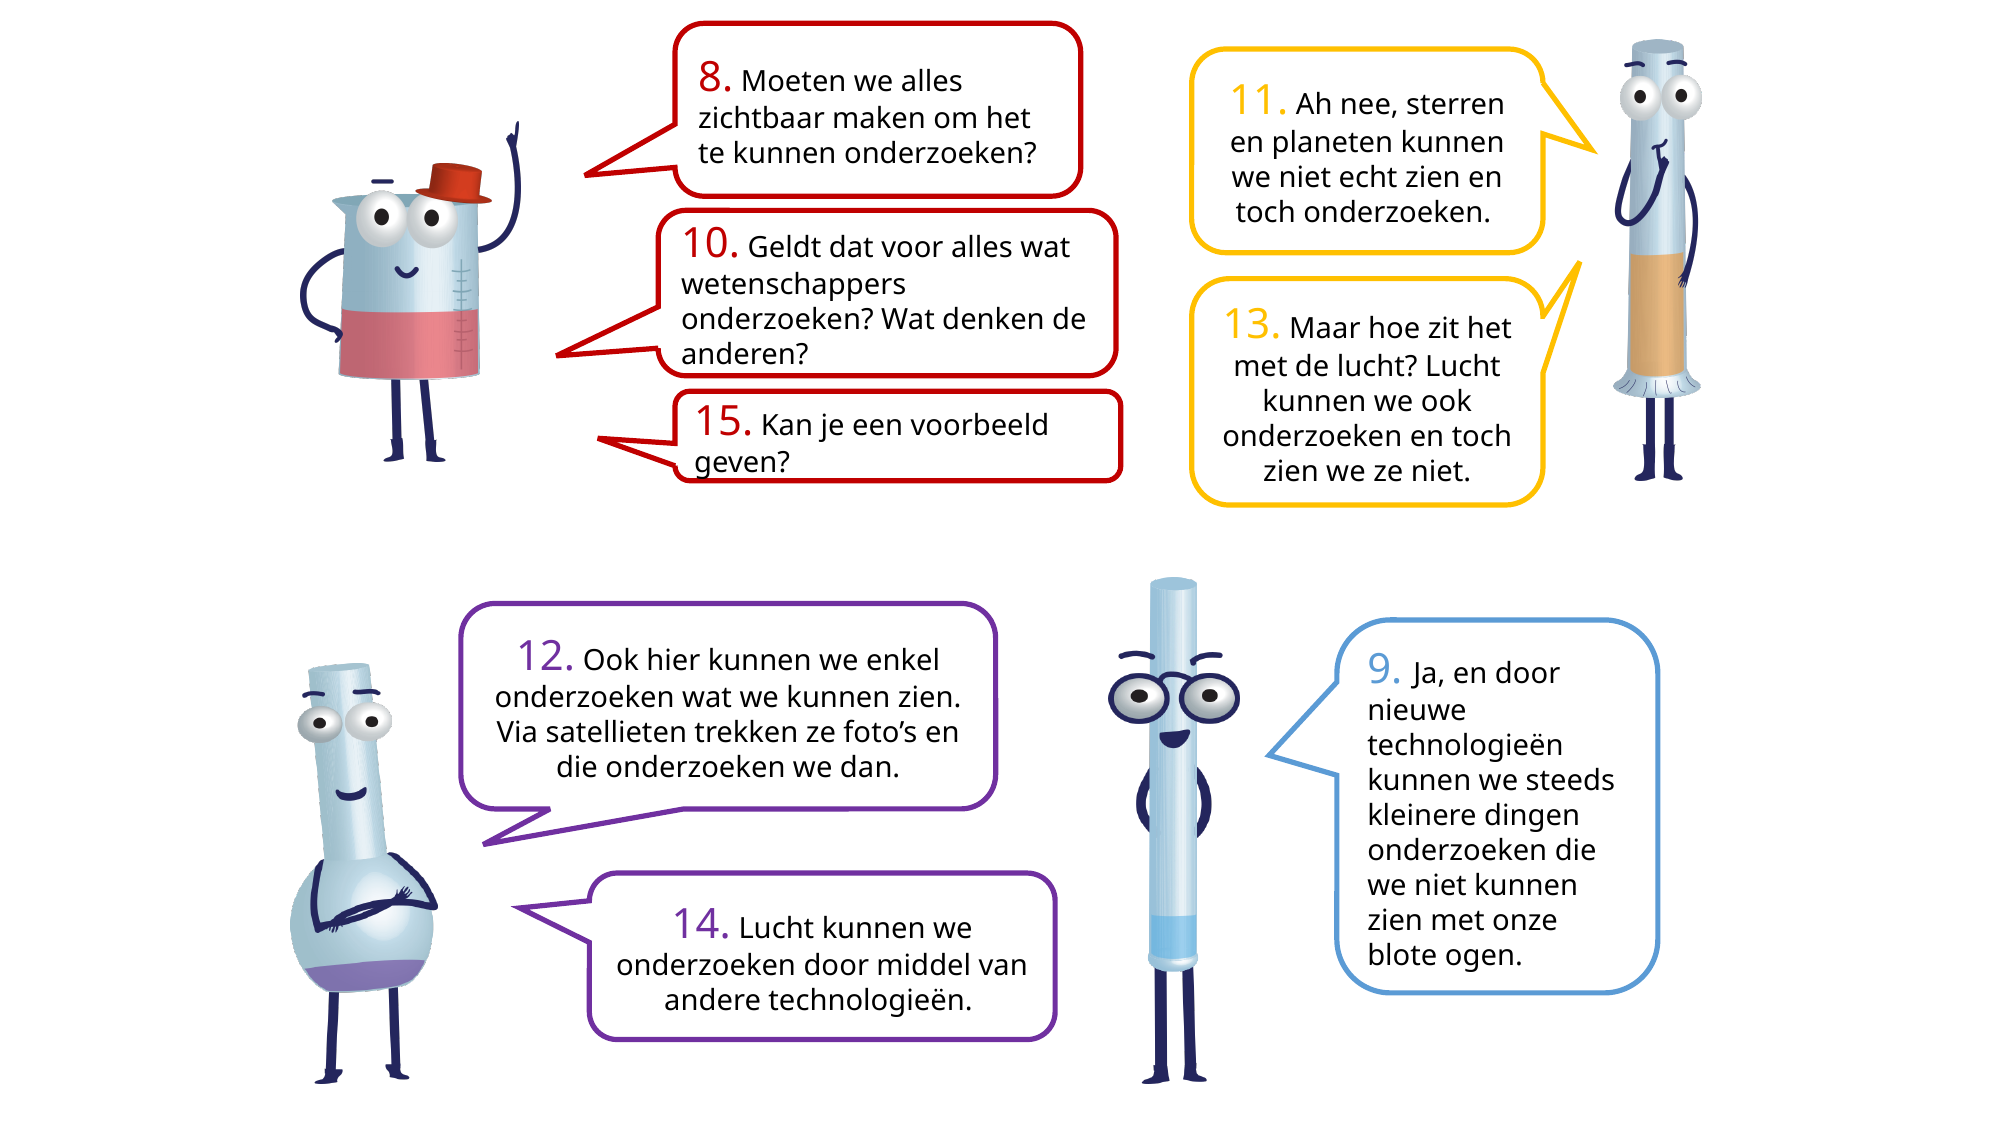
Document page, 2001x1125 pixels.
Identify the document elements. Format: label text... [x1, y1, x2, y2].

picture [290, 663, 438, 1084]
text_box 10. Geldt dat voor alles wat wetenschappers onderzoeken? Wat denken de anderen? [556, 209, 1117, 377]
text_box 15. Kan je een voorbeeld geven? [597, 390, 1122, 482]
picture [1108, 577, 1240, 1084]
text_box 8. Moeten we alles zichtbaar maken om het te kunnen onderzoeken? [584, 22, 1082, 197]
text_box 13. Maar hoe zit het met de lucht? Lucht kunnen we ook onderzoeken en toch zien we ze niet. [1191, 261, 1581, 506]
text_box 12. Ook hier kunnen we enkel onderzoeken wat we kunnen zien. Via satellieten trekken ze foto’s en die onderzoeken we dan. [460, 602, 997, 846]
text_box 11. Ah nee, sterren en planeten kunnen we niet echt zien en toch onderzoeken. [1191, 48, 1593, 254]
text_box 9. Ja, en door nieuwe technologieën kunnen we steeds kleinere dingen onderzoeken die we niet kunnen zien met onze blote ogen. [1268, 619, 1659, 994]
text_box 14. Lucht kunnen we onderzoeken door middel van andere technologieën. [517, 872, 1056, 1041]
picture [300, 121, 521, 462]
picture [1613, 39, 1702, 481]
